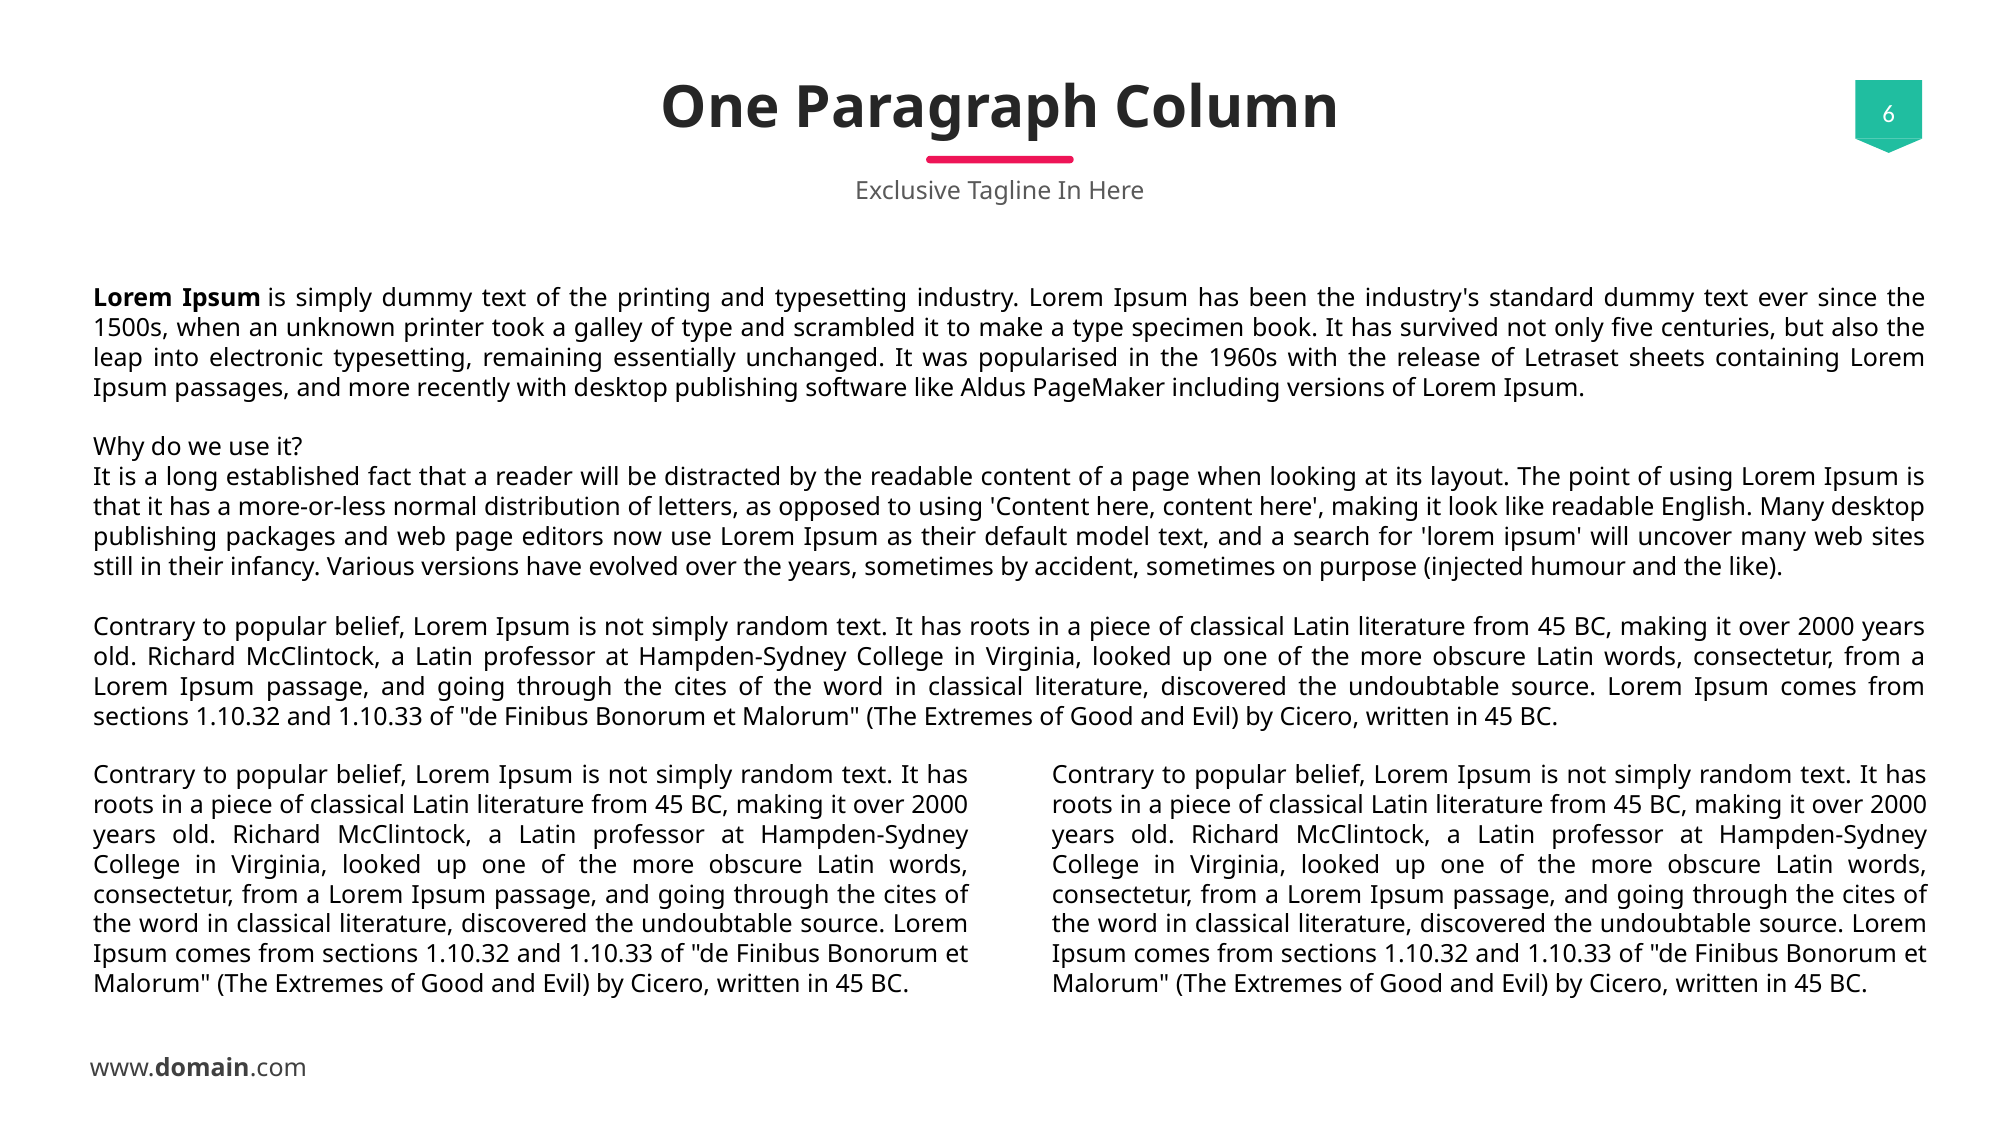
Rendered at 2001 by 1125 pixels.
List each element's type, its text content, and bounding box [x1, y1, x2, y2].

text_box Contrary to popular belief, Lorem Ipsum is not simply random text. It has roots in a piece of classical Latin literature from 45 BC, making it over 2000 years old. Richard McClintock, a Latin professor at Hampden-Sydney College in Virginia, looked up one of the more obscure Latin words, consectetur, from a Lorem Ipsum passage, and going through the cites of the word in classical literature, discovered the undoubtable source. Lorem Ipsum comes from sections 1.10.32 and 1.10.33 of "de Finibus Bonorum et Malorum" (The Extremes of Good and Evil) by Cicero, written in 45 BC. [78, 750, 985, 1006]
text_box Contrary to popular belief, Lorem Ipsum is not simply random text. It has roots in a piece of classical Latin literature from 45 BC, making it over 2000 years old. Richard McClintock, a Latin professor at Hampden-Sydney College in Virginia, looked up one of the more obscure Latin words, consectetur, from a Lorem Ipsum passage, and going through the cites of the word in classical literature, discovered the undoubtable source. Lorem Ipsum comes from sections 1.10.32 and 1.10.33 of "de Finibus Bonorum et Malorum" (The Extremes of Good and Evil) by Cicero, written in 45 BC. [1037, 750, 1944, 1006]
list Exclusive Tagline In Here [451, 177, 1549, 206]
title One Paragraph Column [289, 77, 1712, 142]
text_box Lorem Ipsum is simply dummy text of the printing and typesetting industry. Lorem Ipsum has been the industry's standard dummy text ever since the 1500s, when an unknown printer took a galley of type and scrambled it to make a type specimen book. It has survived not only five centuries, but also the leap into electronic typesetting, remaining essentially unchanged. It was popularised in the 1960s with the release of Letraset sheets containing Lorem Ipsum passages, and more recently with desktop publishing software like Aldus PageMaker including versions of Lorem Ipsum. Why do we use it? It is a long established fact that a reader will be distracted by the readable content of a page when looking at its layout. The point of using Lorem Ipsum is that it has a more-or-less normal distribution of letters, as opposed to using 'Content here, content here', making it look like readable English. Many desktop publishing packages and web page editors now use Lorem Ipsum as their default model text, and a search for 'lorem ipsum' will uncover many web sites still in their infancy. Various versions have evolved over the years, sometimes by accident, sometimes on purpose (injected humour and the like). Contrary to popular belief, Lorem Ipsum is not simply random text. It has roots in a piece of classical Latin literature from 45 BC, making it over 2000 years old. Richard McClintock, a Latin professor at Hampden-Sydney College in Virginia, looked up one of the more obscure Latin words, consectetur, from a Lorem Ipsum passage, and going through the cites of the word in classical literature, discovered the undoubtable source. Lorem Ipsum comes from sections 1.10.32 and 1.10.33 of "de Finibus Bonorum et Malorum" (The Extremes of Good and Evil) by Cicero, written in 45 BC. [78, 273, 1944, 768]
